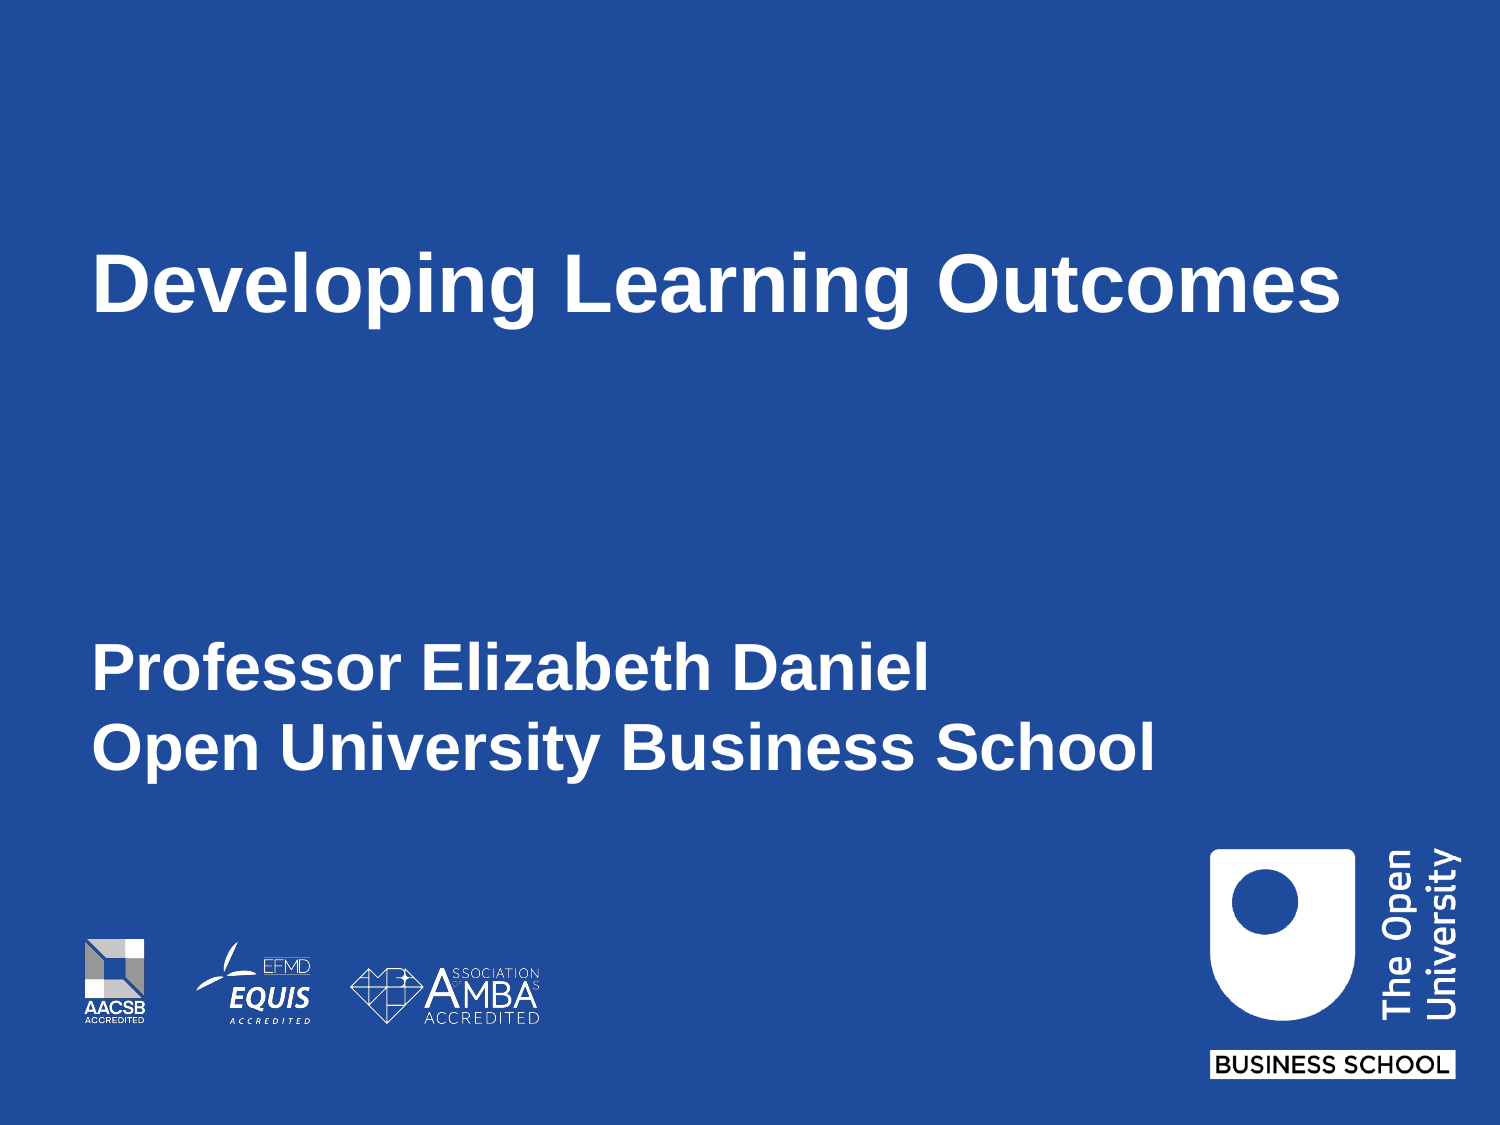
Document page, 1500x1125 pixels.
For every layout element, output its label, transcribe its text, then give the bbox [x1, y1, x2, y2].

picture [350, 1014, 539, 1024]
picture [1204, 842, 1466, 1084]
picture [196, 1014, 310, 1024]
title Developing Learning Outcomes [91, 240, 1424, 414]
subtitle Professor Elizabeth Daniel Open University Business School [91, 463, 1391, 1014]
picture [84, 939, 145, 1024]
